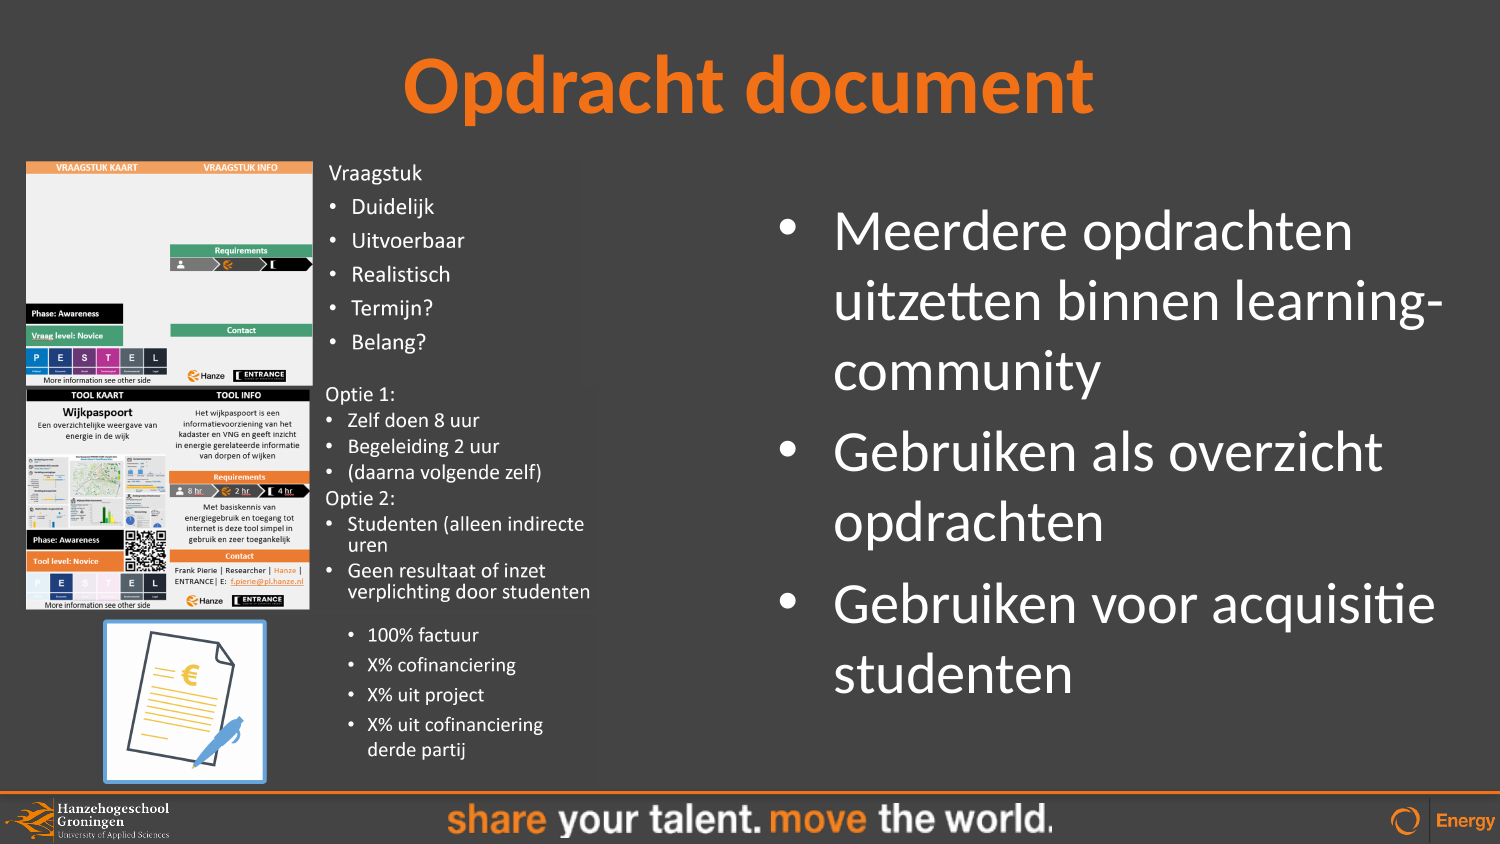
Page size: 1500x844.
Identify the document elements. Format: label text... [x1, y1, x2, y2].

picture [5, 798, 169, 843]
picture [1391, 798, 1500, 843]
list Meerdere opdrachten uitzetten binnen learning-community Gebruiken als overzicht opdrachten Gebruiken voor acquisitie studenten [762, 184, 1475, 772]
title Opdracht document [24, 9, 1475, 150]
picture [97, 615, 599, 791]
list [22, 386, 599, 610]
picture [24, 159, 582, 387]
